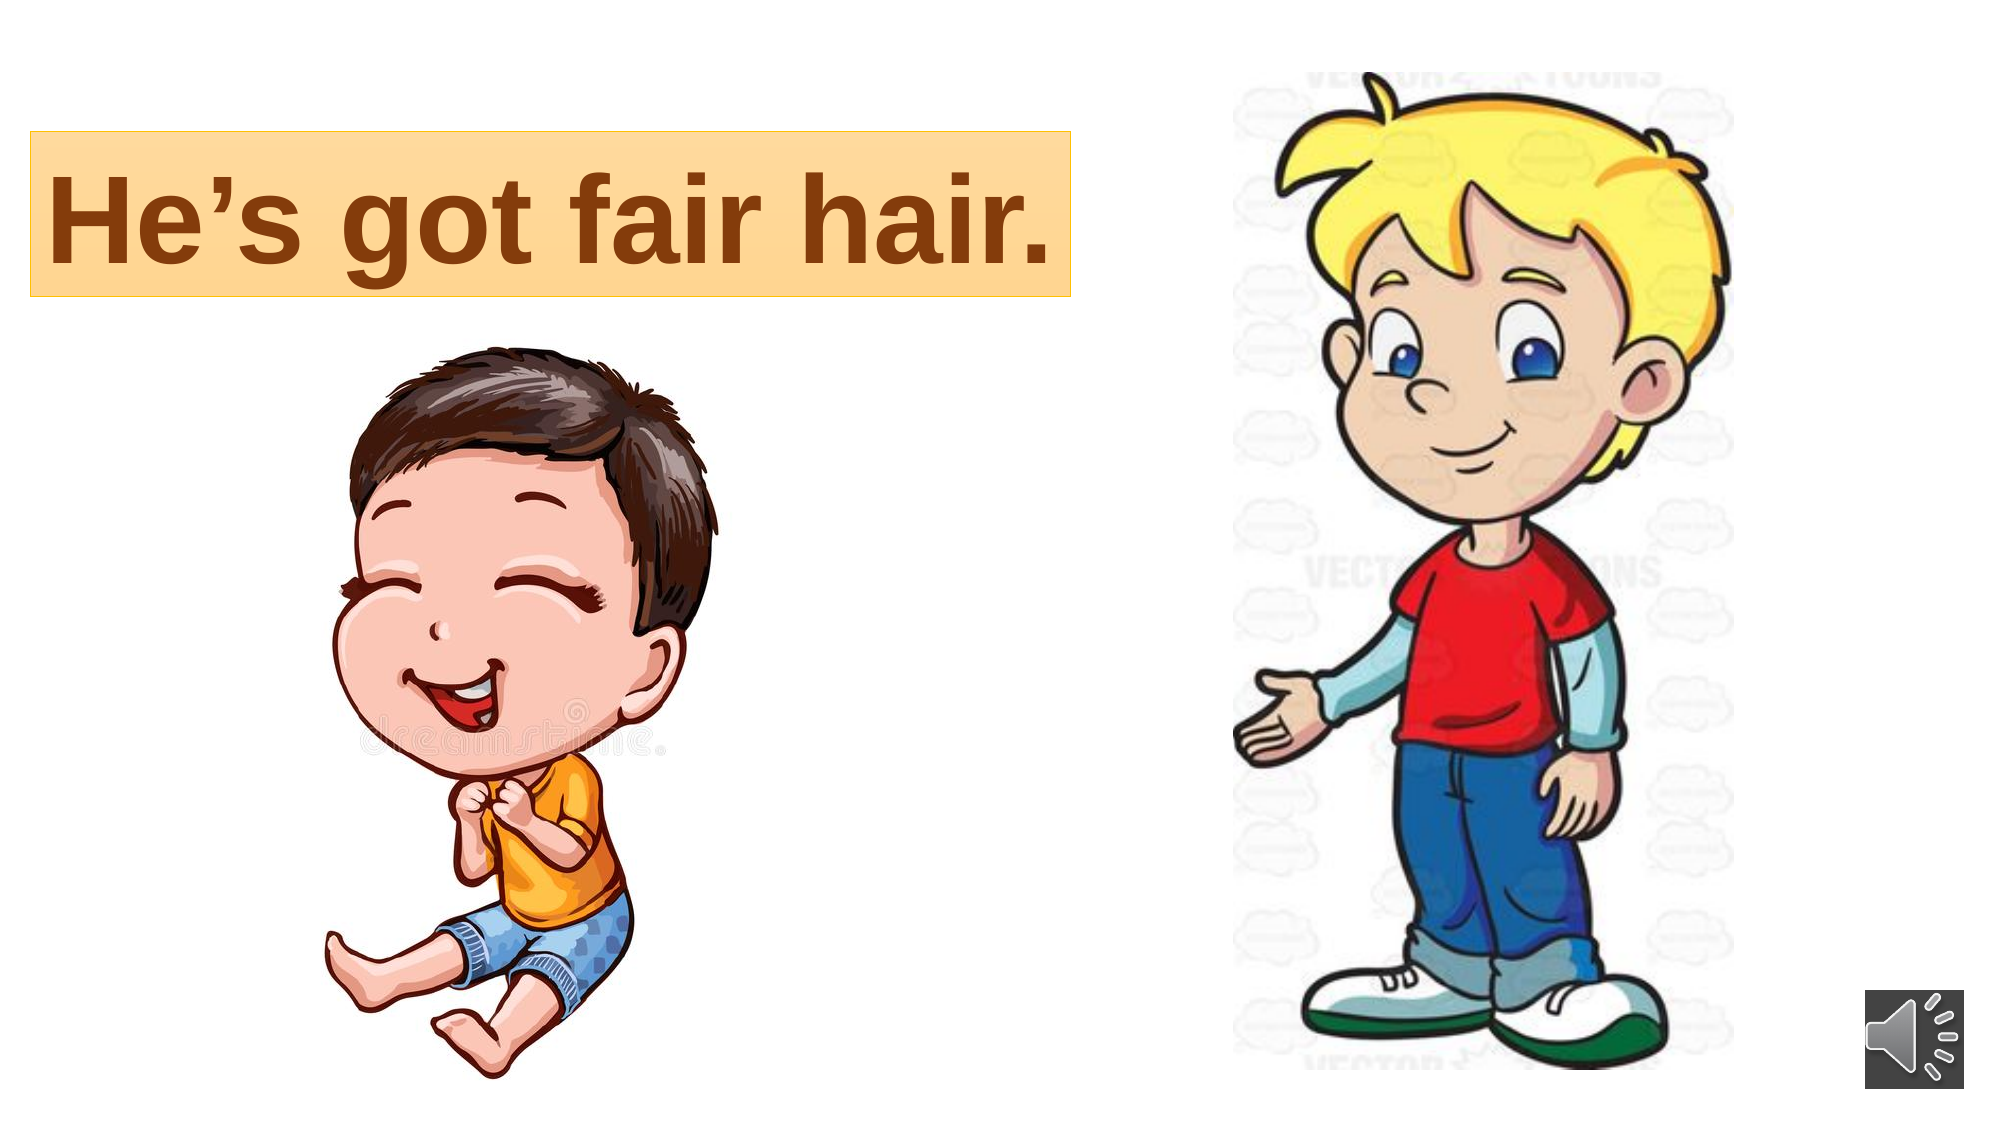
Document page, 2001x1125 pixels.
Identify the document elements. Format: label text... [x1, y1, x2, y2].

picture [1864, 989, 1965, 1090]
picture [1233, 72, 1734, 1070]
picture [308, 332, 753, 1103]
text_box He’s got fair hair. [30, 131, 1071, 297]
